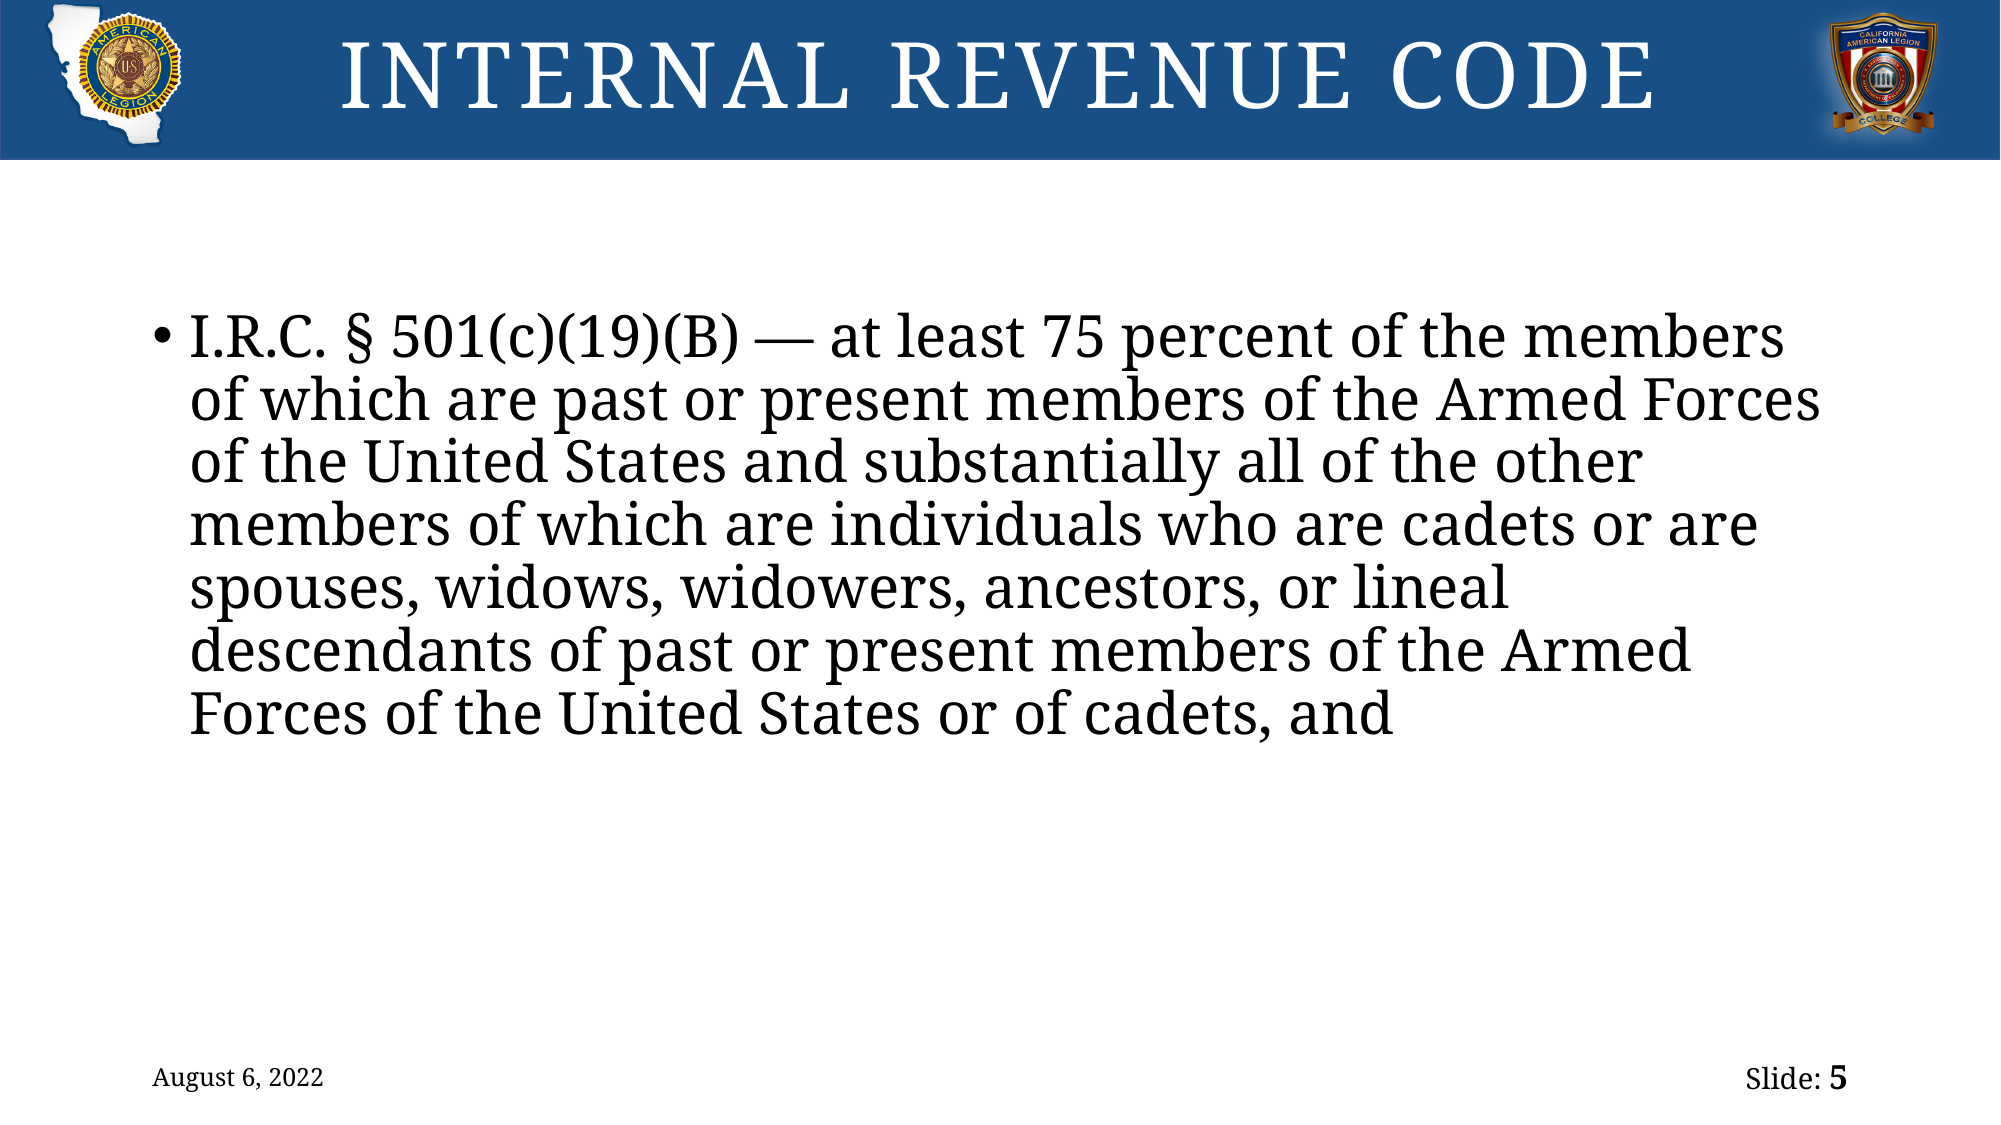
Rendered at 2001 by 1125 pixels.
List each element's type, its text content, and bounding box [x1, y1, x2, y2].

title INTERNAL REVENUE CODE [248, 15, 1749, 137]
picture [37, 0, 188, 156]
picture [1809, 0, 1960, 151]
list I.R.C. § 501(c)(19)(B) — at least 75 percent of the members of which are past or present members of the Armed Forces of the United States and substantially all of the other members of which are individuals who are cadets or are spouses, widows, widowers, ancestors, or lineal descendants of past or present members of the Armed Forces of the United States or of cadets, and [137, 299, 1863, 1014]
